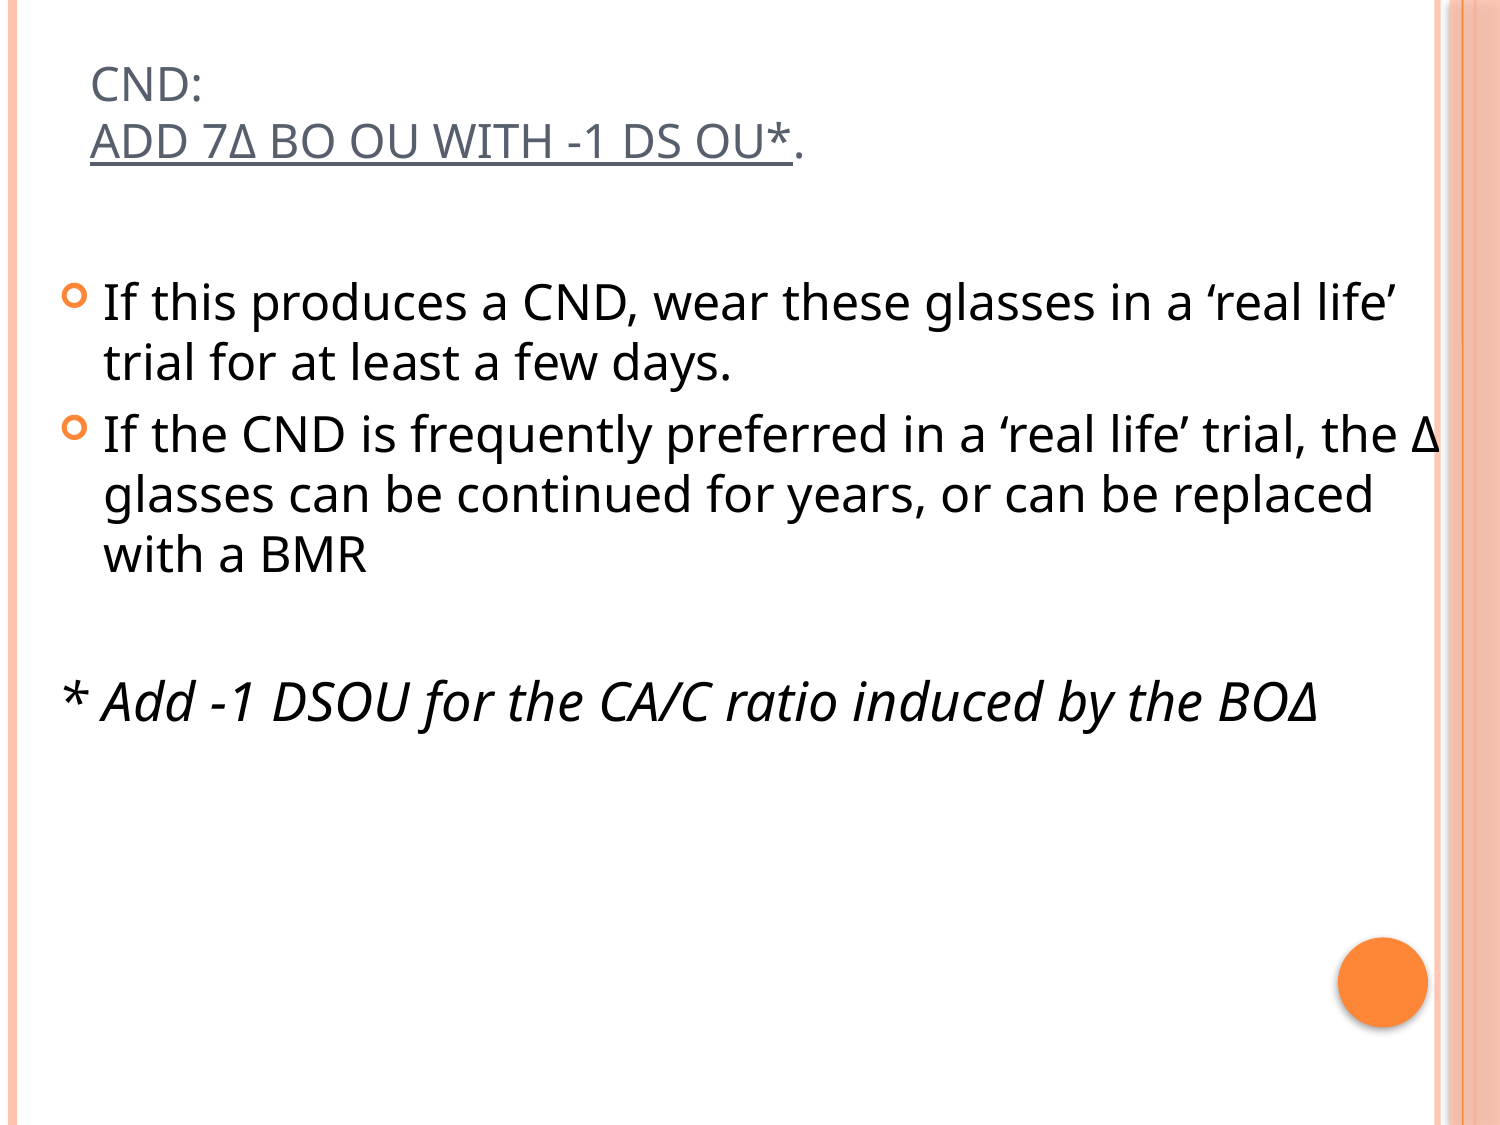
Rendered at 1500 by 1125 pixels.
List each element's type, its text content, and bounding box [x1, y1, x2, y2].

list If this produces a CND, wear these glasses in a ‘real life’ trial for at least a few days. If the CND is frequently preferred in a ‘real life’ trial, the Δ glasses can be continued for years, or can be replaced with a BMR * Add -1 DSOU for the CA/C ratio induced by the BOΔ [44, 262, 1473, 1005]
title CND: Add 7Δ BO OU with -1 DS OU*. [75, 45, 1300, 233]
